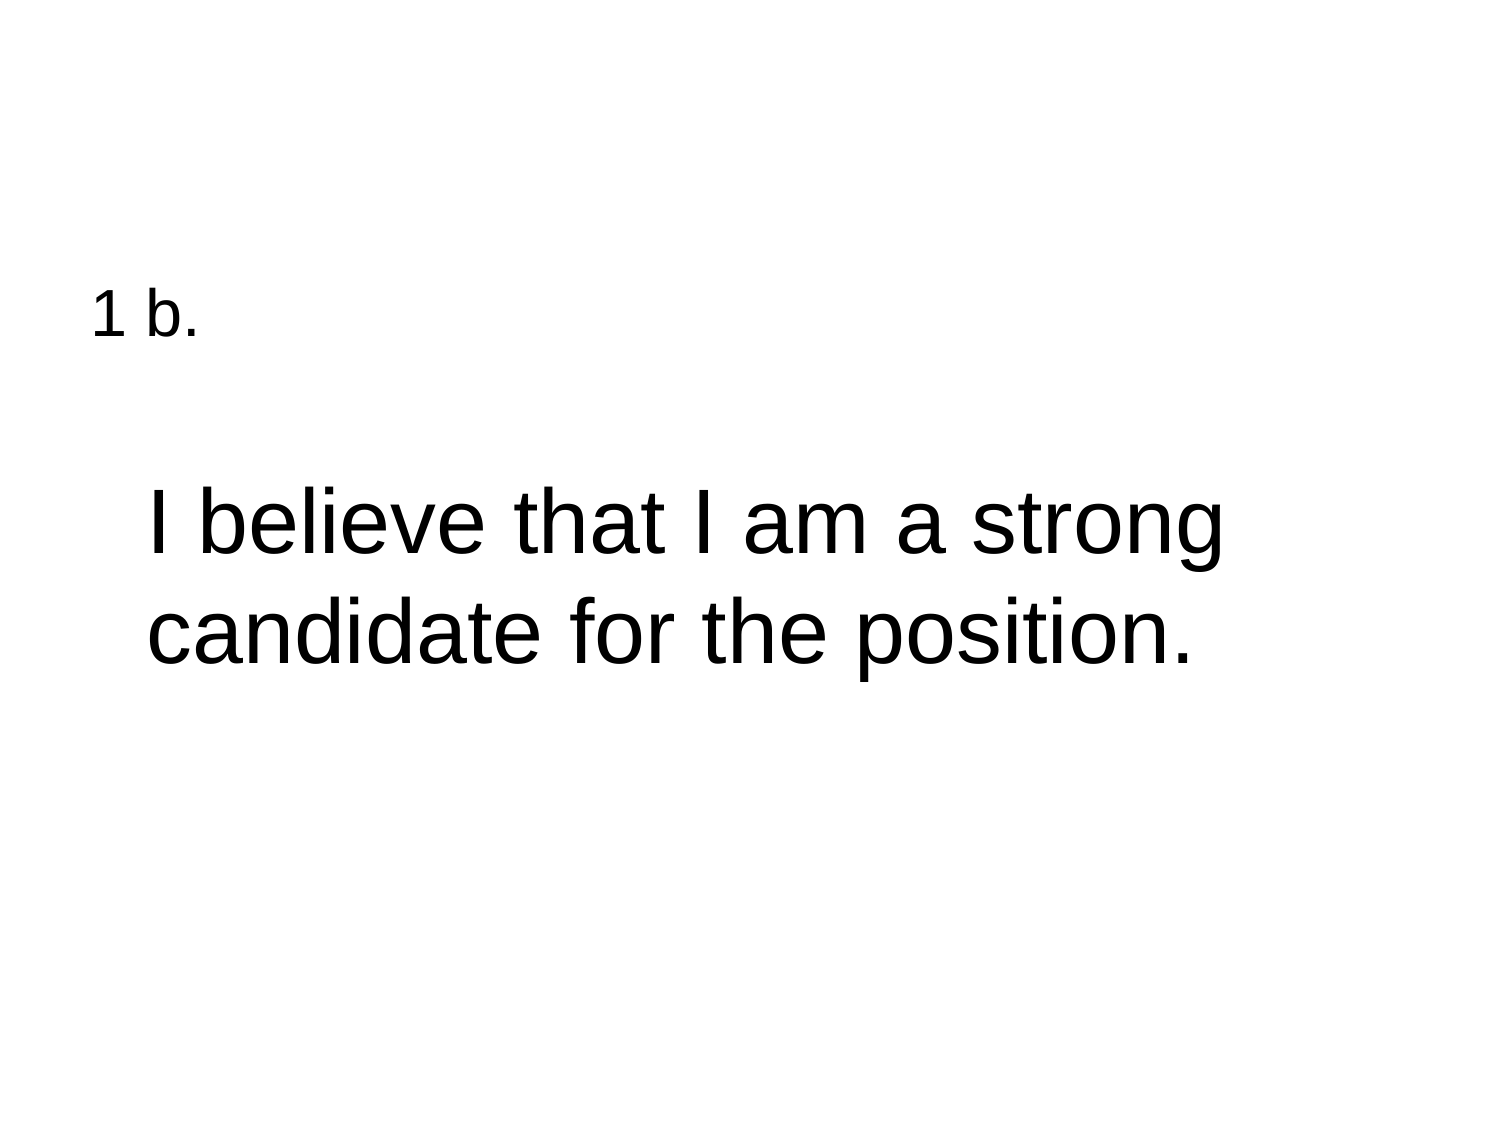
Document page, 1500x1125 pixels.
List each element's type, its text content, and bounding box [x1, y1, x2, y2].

list 1 b. I believe that I am a strong candidate for the position. [75, 262, 1425, 1005]
